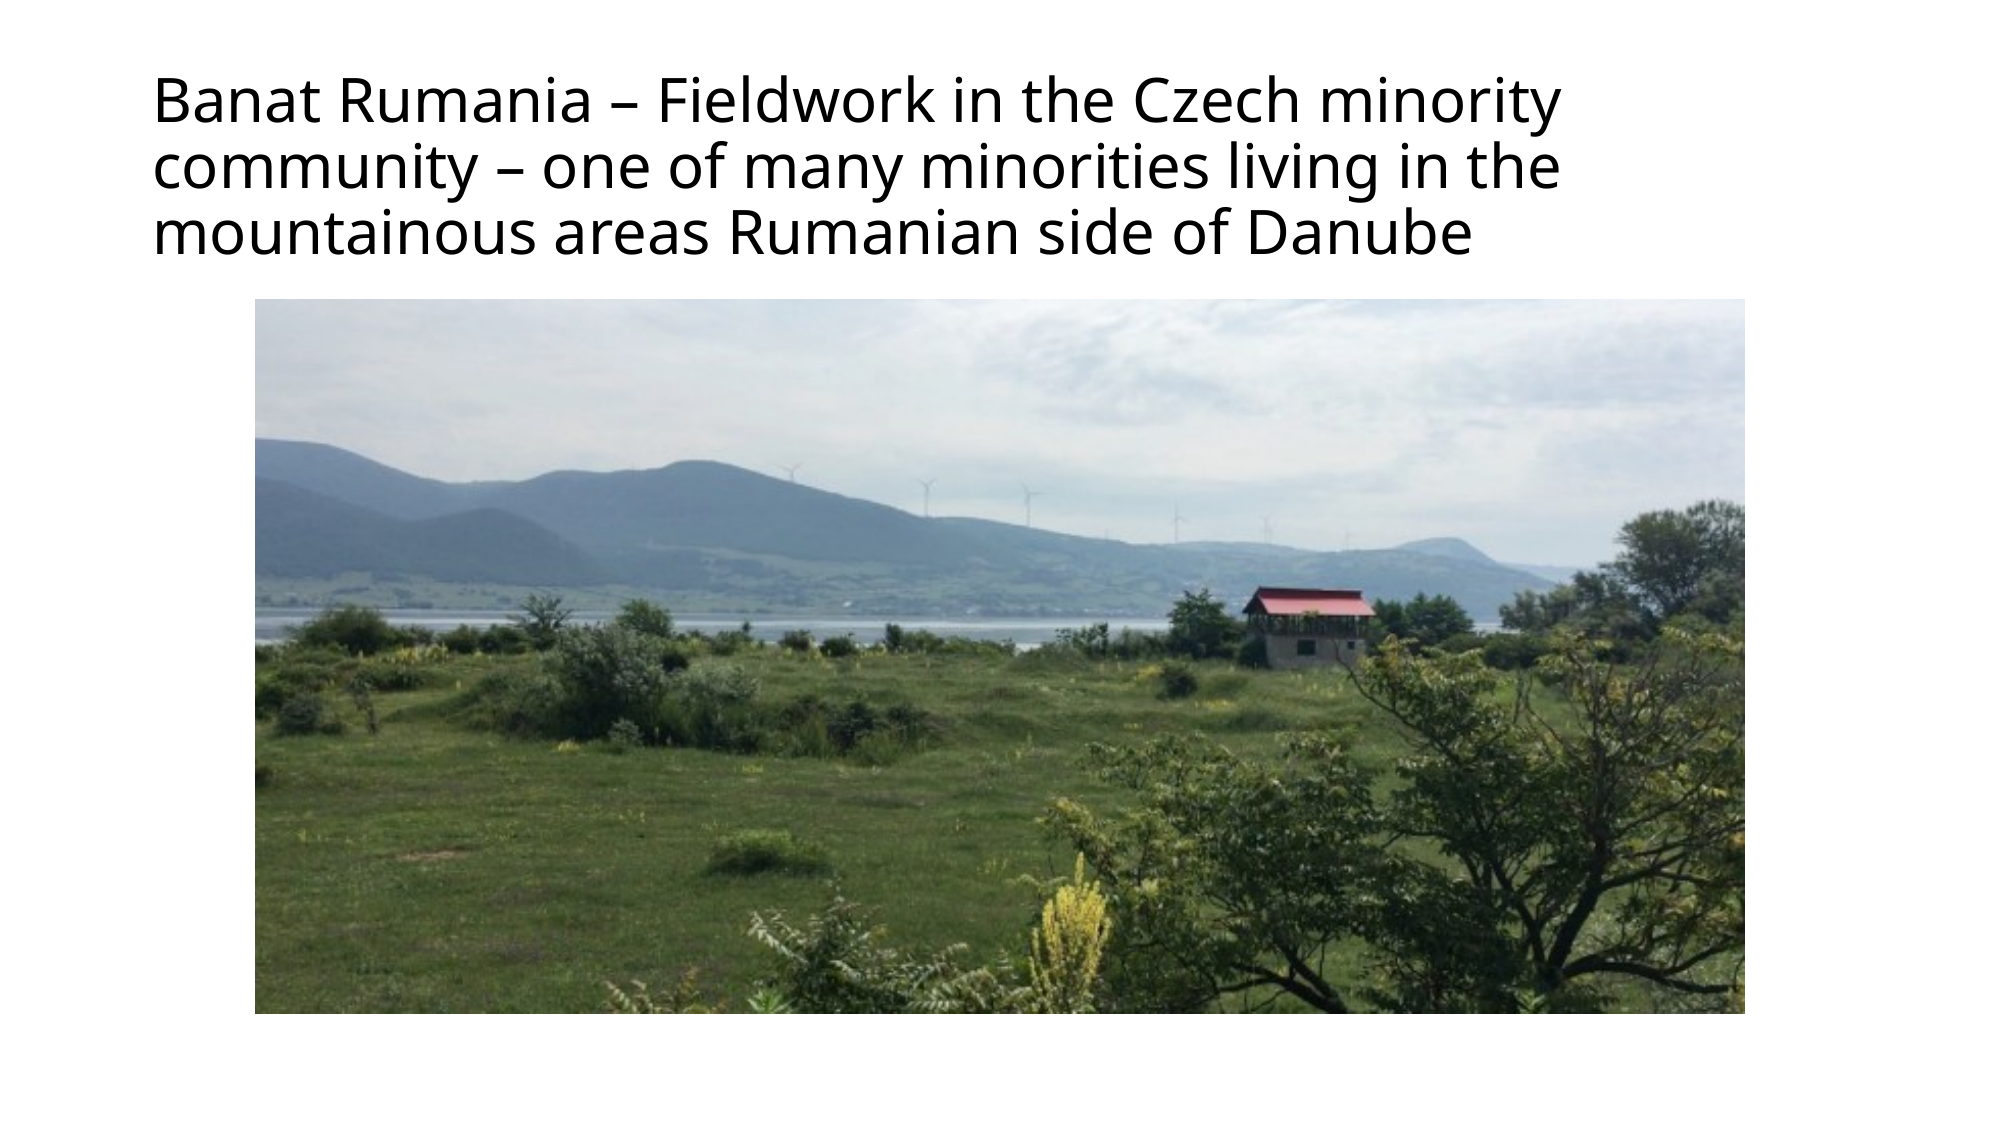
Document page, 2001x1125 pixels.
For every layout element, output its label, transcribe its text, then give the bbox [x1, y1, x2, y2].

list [255, 299, 1745, 1014]
title Banat Rumania – Fieldwork in the Czech minority community – one of many minorities living in the mountainous areas Rumanian side of Danube [137, 59, 1863, 278]
